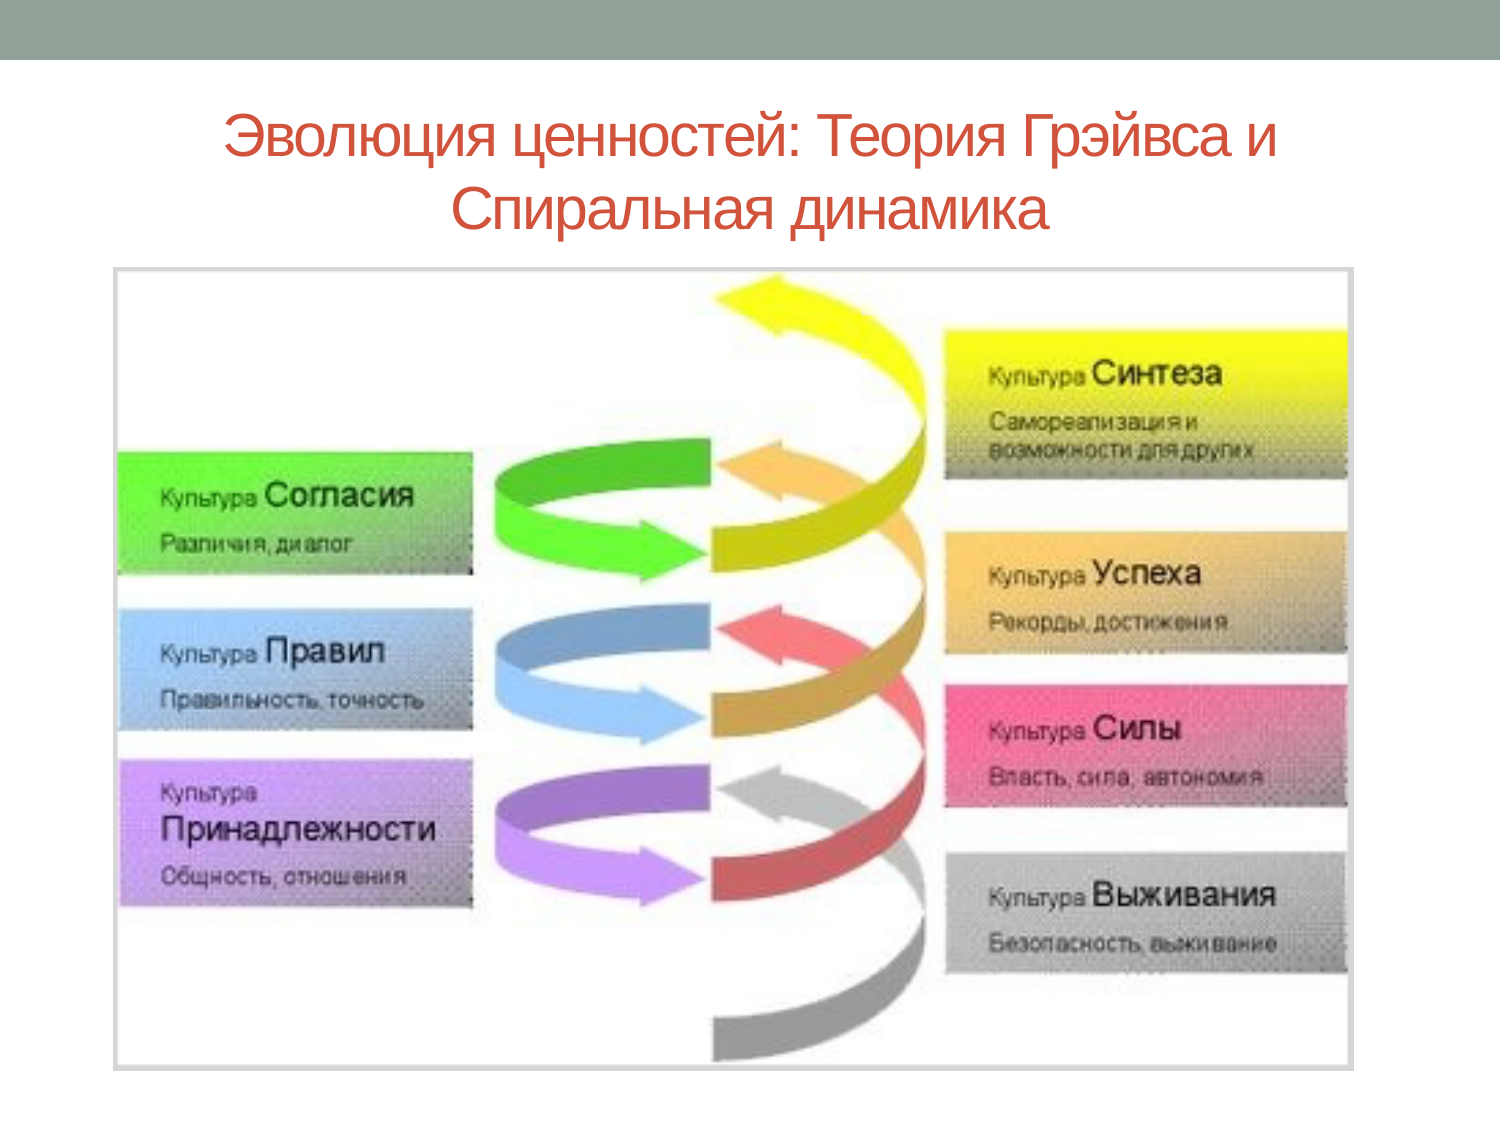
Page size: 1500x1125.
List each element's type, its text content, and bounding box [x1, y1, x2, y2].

picture [112, 266, 1354, 1071]
title Эволюция ценностей: Теория Грэйвса и Спиральная динамика [75, 87, 1425, 250]
